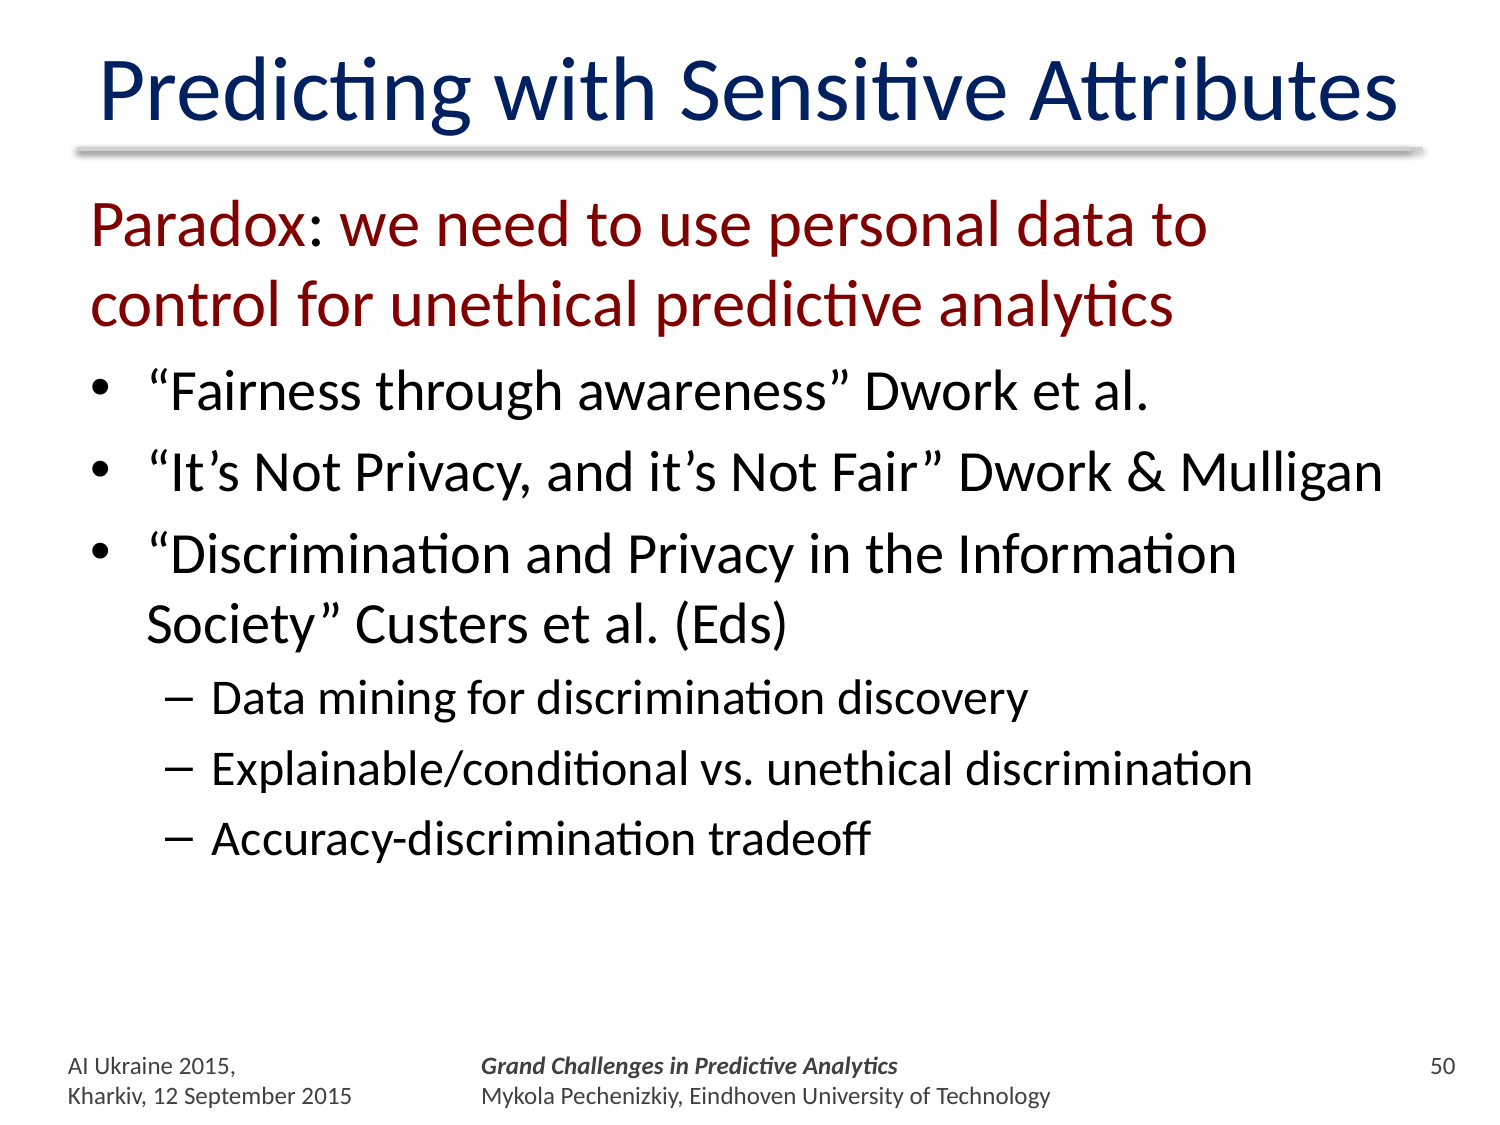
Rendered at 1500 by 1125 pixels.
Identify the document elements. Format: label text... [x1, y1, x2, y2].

title Predicting with Sensitive Attributes [75, 7, 1425, 161]
footer Grand Challenges in Predictive Analytics Mykola Pechenizkiy, Eindhoven University of Technology [466, 1042, 1388, 1103]
slide_number 49 [1388, 1042, 1471, 1103]
list Paradox: we need to use personal data to control for unethical predictive analytics “Fairness through awareness” Dwork et al. “It’s Not Privacy, and it’s Not Fair” Dwork & Mulligan “Discrimination and Privacy in the Information Society” Custers et al. (Eds) Data mining for discrimination discovery Explainable/conditional vs. unethical discrimination Accuracy-discrimination tradeoff [75, 172, 1412, 1012]
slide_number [53, 1042, 390, 1103]
